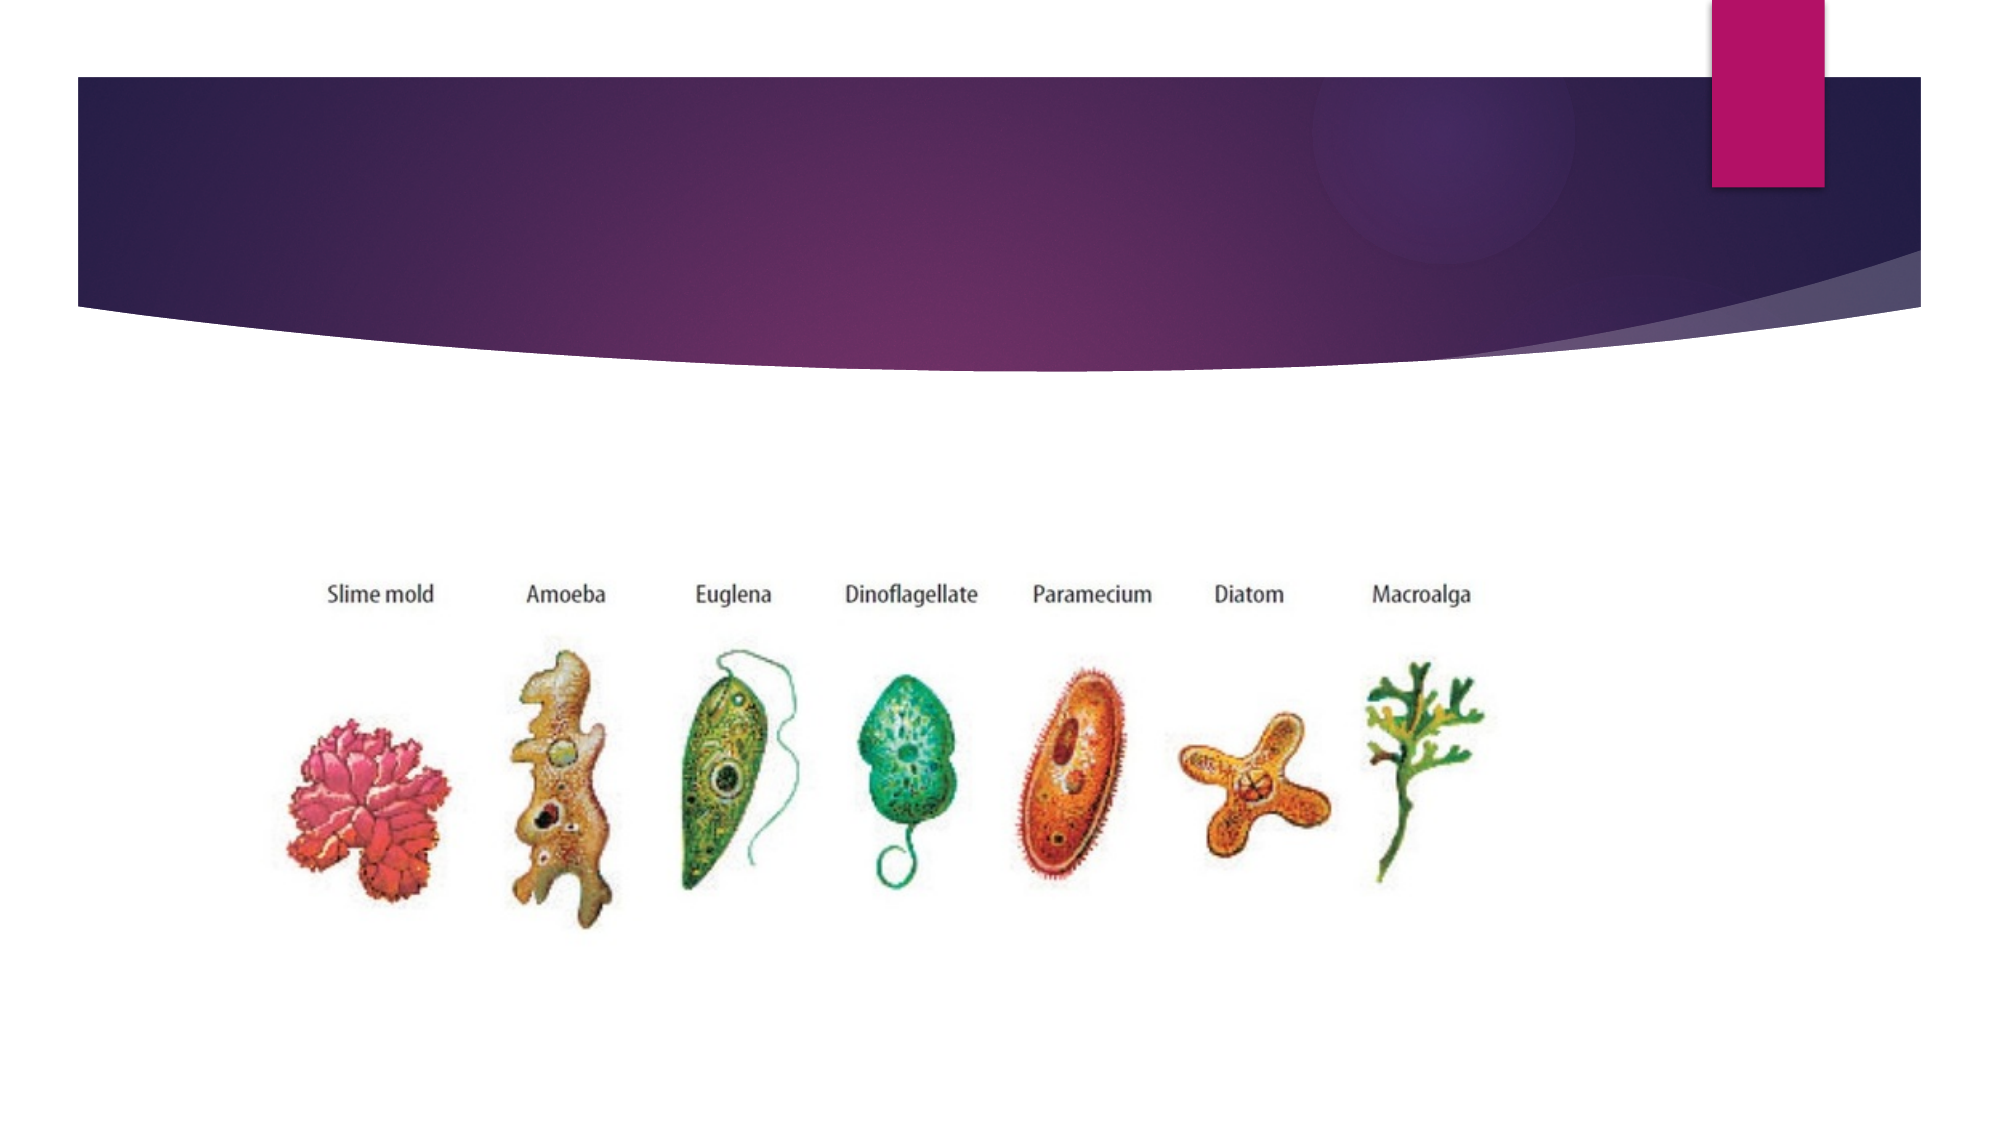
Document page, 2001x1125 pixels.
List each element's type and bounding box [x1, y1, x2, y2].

list [257, 556, 1503, 959]
